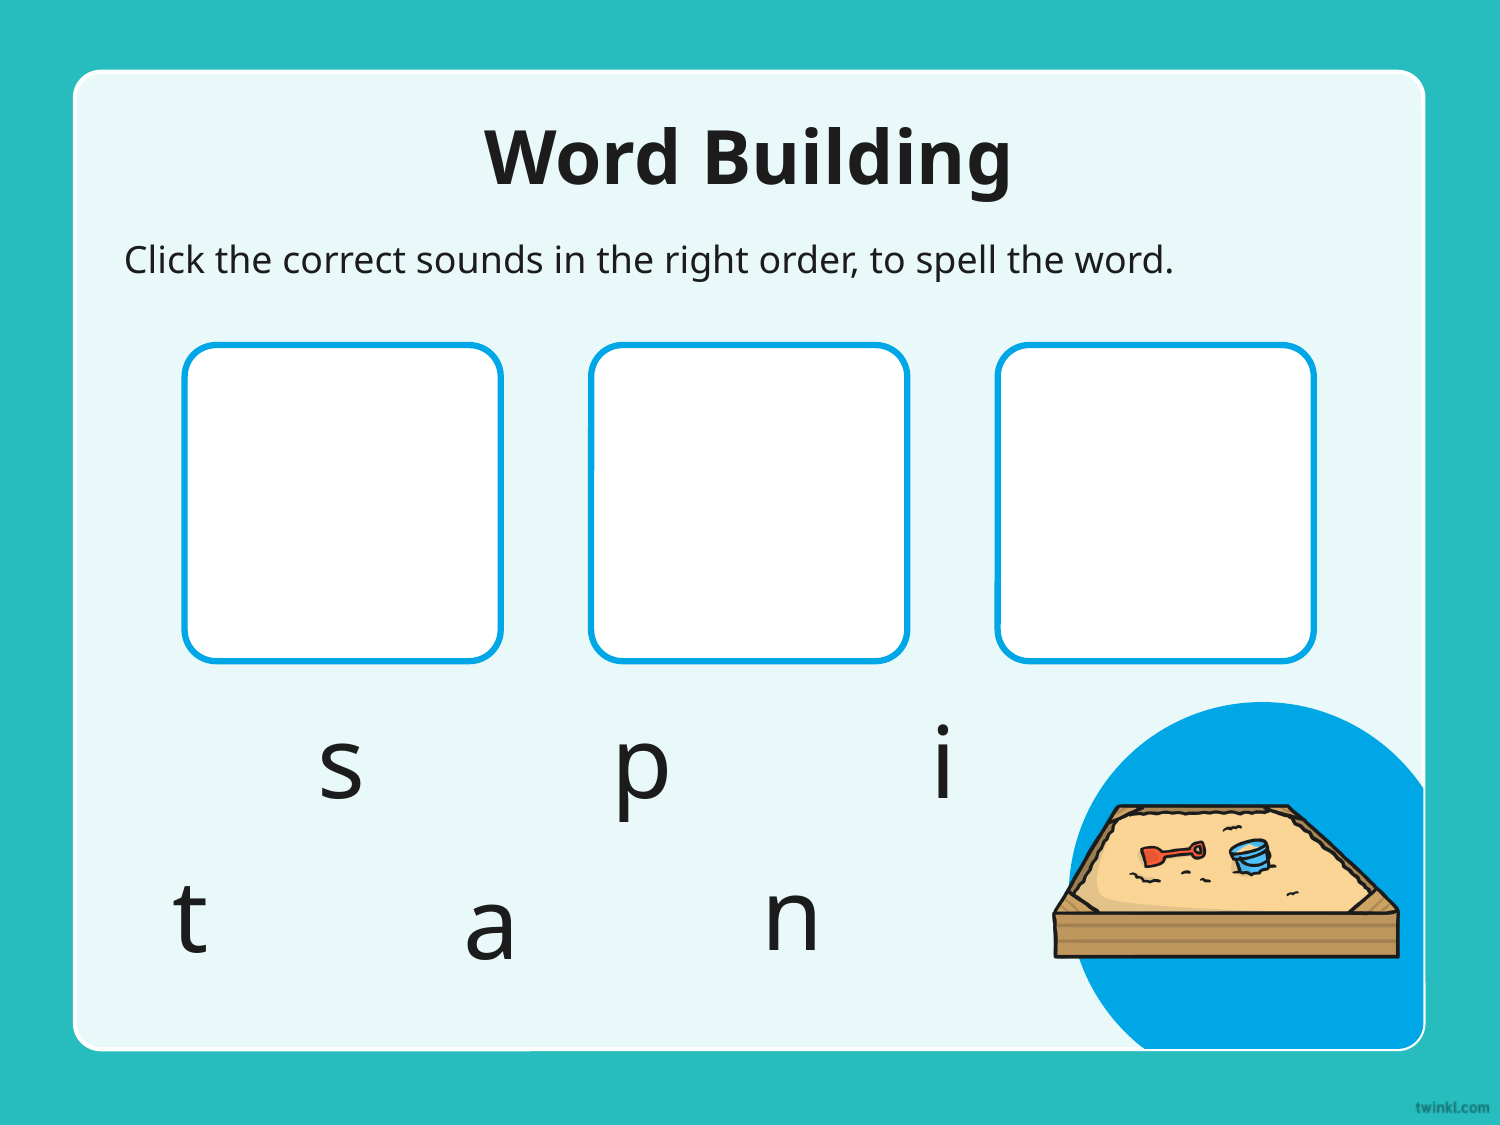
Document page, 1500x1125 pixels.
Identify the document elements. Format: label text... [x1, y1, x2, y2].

title Word Building [75, 78, 1424, 242]
text_box p [575, 689, 710, 844]
text_box Click the correct sounds in the right order, to spell the word. [123, 223, 1376, 293]
text_box s [274, 689, 409, 844]
text_box [1078, 701, 1425, 1050]
text_box [996, 343, 1315, 663]
text_box i [876, 689, 1011, 844]
text_box n [725, 843, 860, 999]
picture [0, 0, 1500, 1125]
text_box [183, 343, 502, 663]
text_box a [424, 841, 560, 997]
text_box t [123, 843, 259, 999]
text_box [590, 343, 909, 663]
